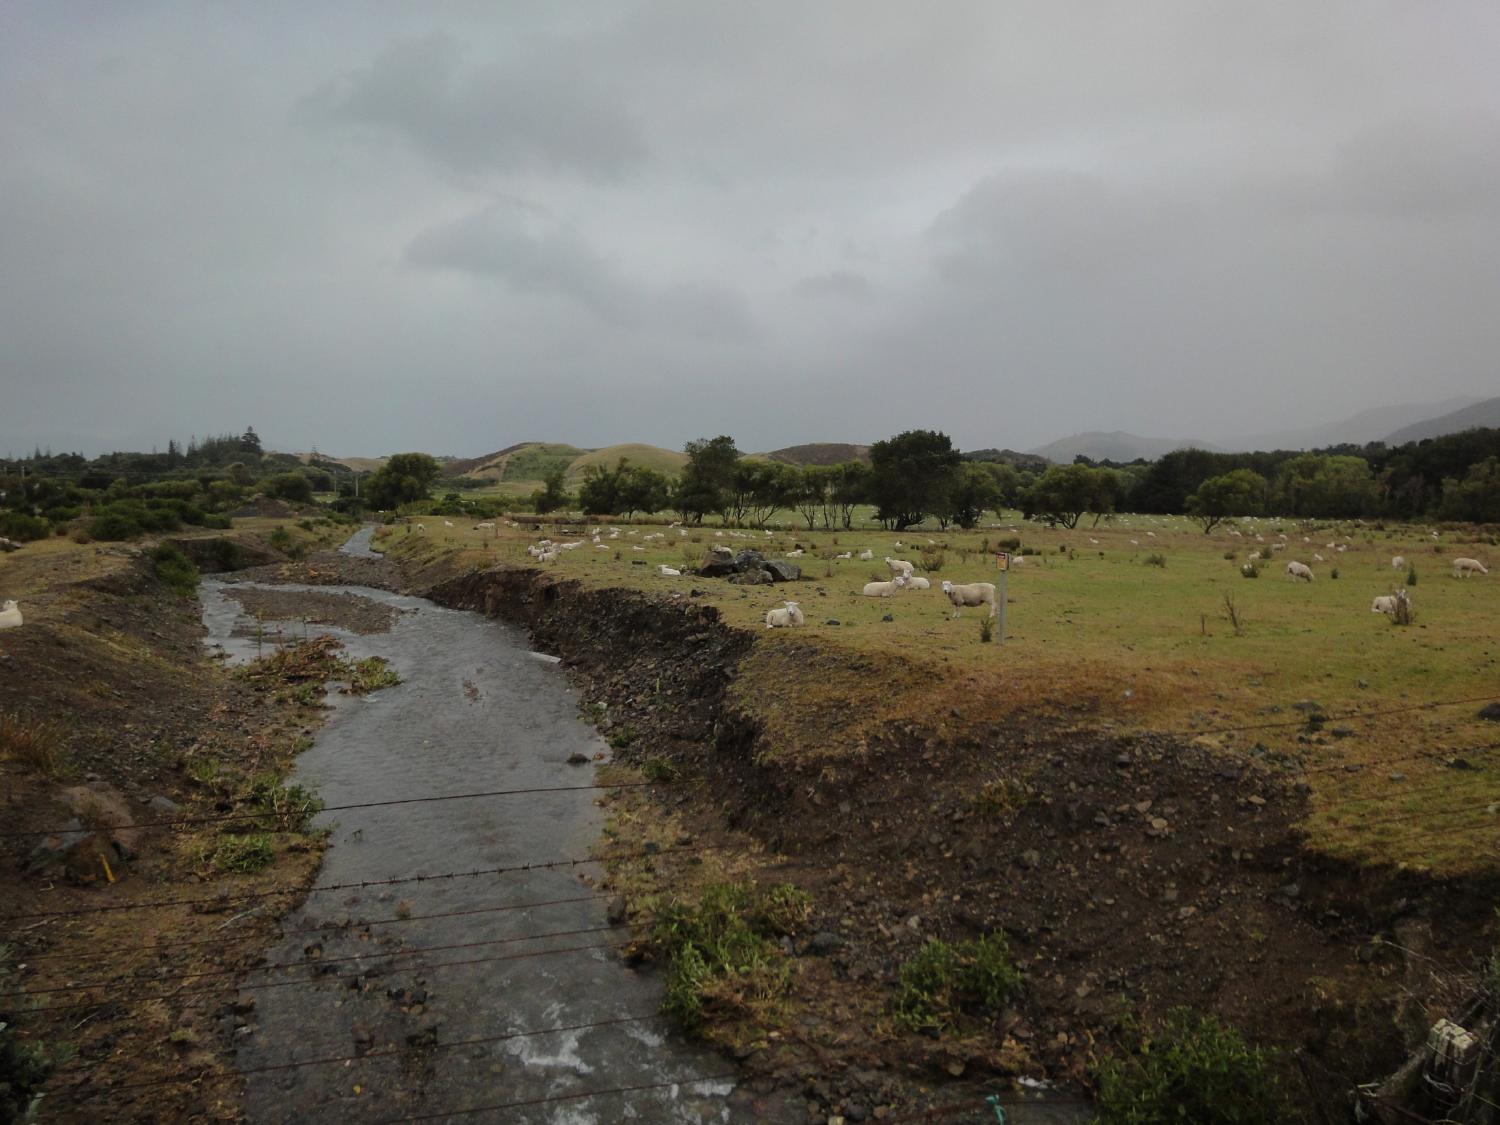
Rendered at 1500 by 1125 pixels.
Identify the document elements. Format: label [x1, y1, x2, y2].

list [0, 0, 1500, 1125]
